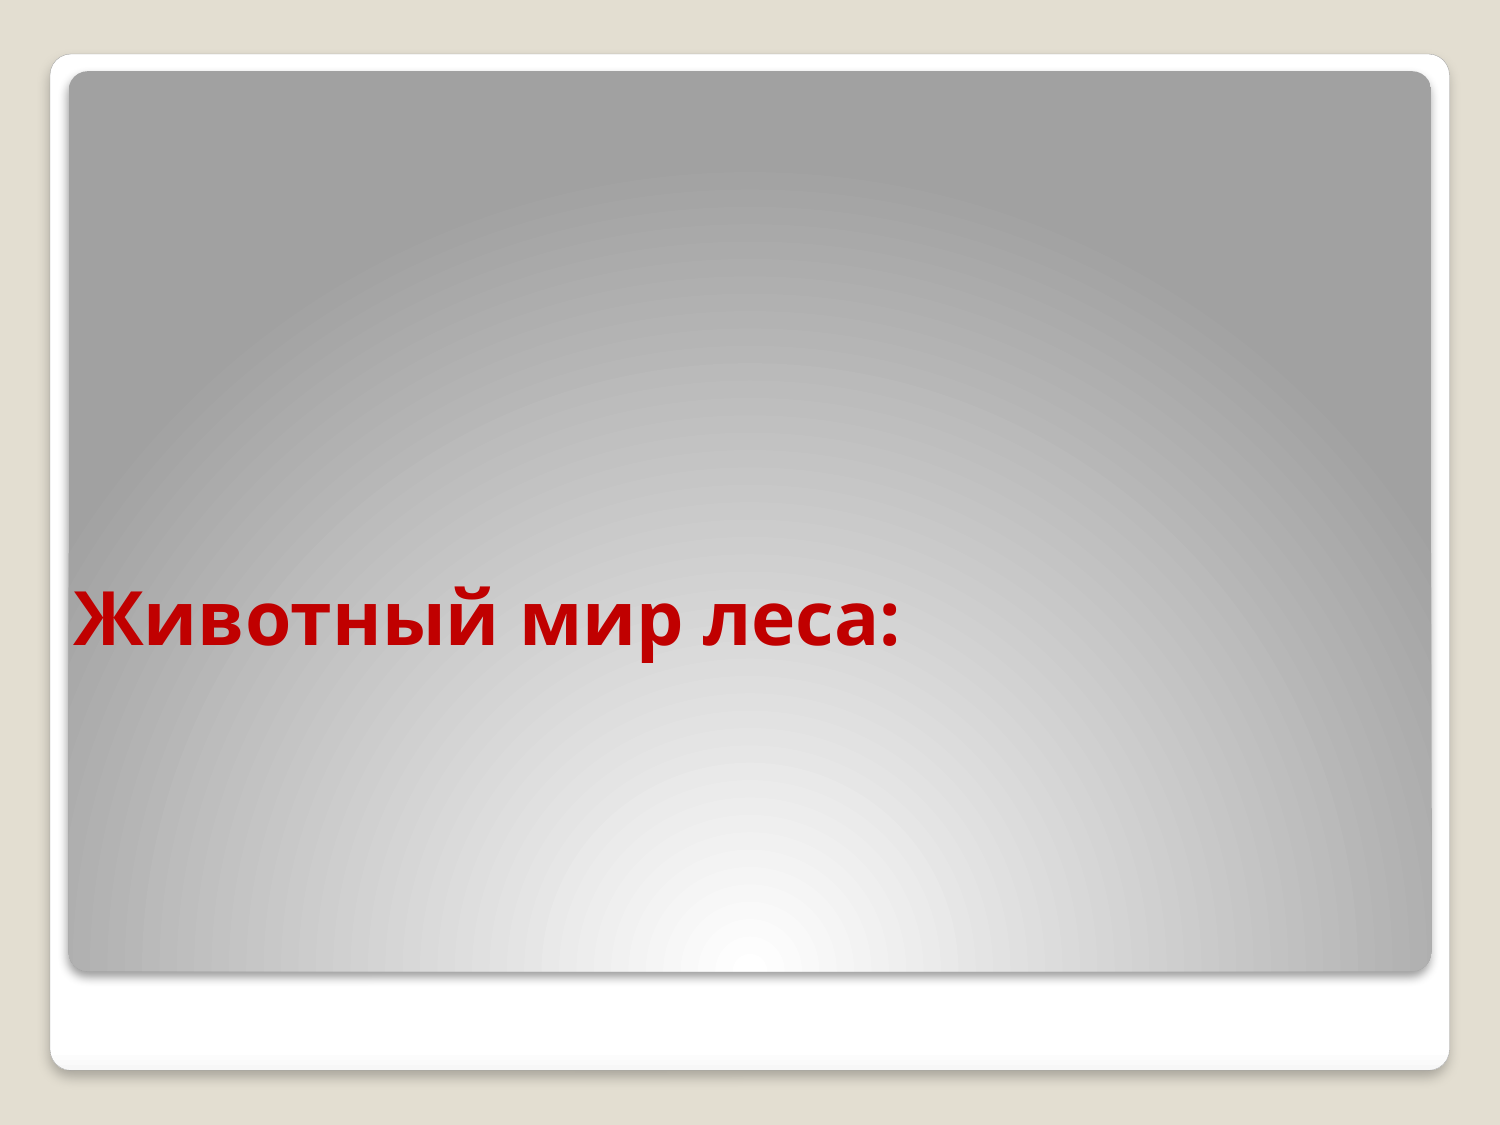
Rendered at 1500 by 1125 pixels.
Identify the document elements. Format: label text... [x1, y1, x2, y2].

title Животный мир леса: [58, 210, 1409, 668]
